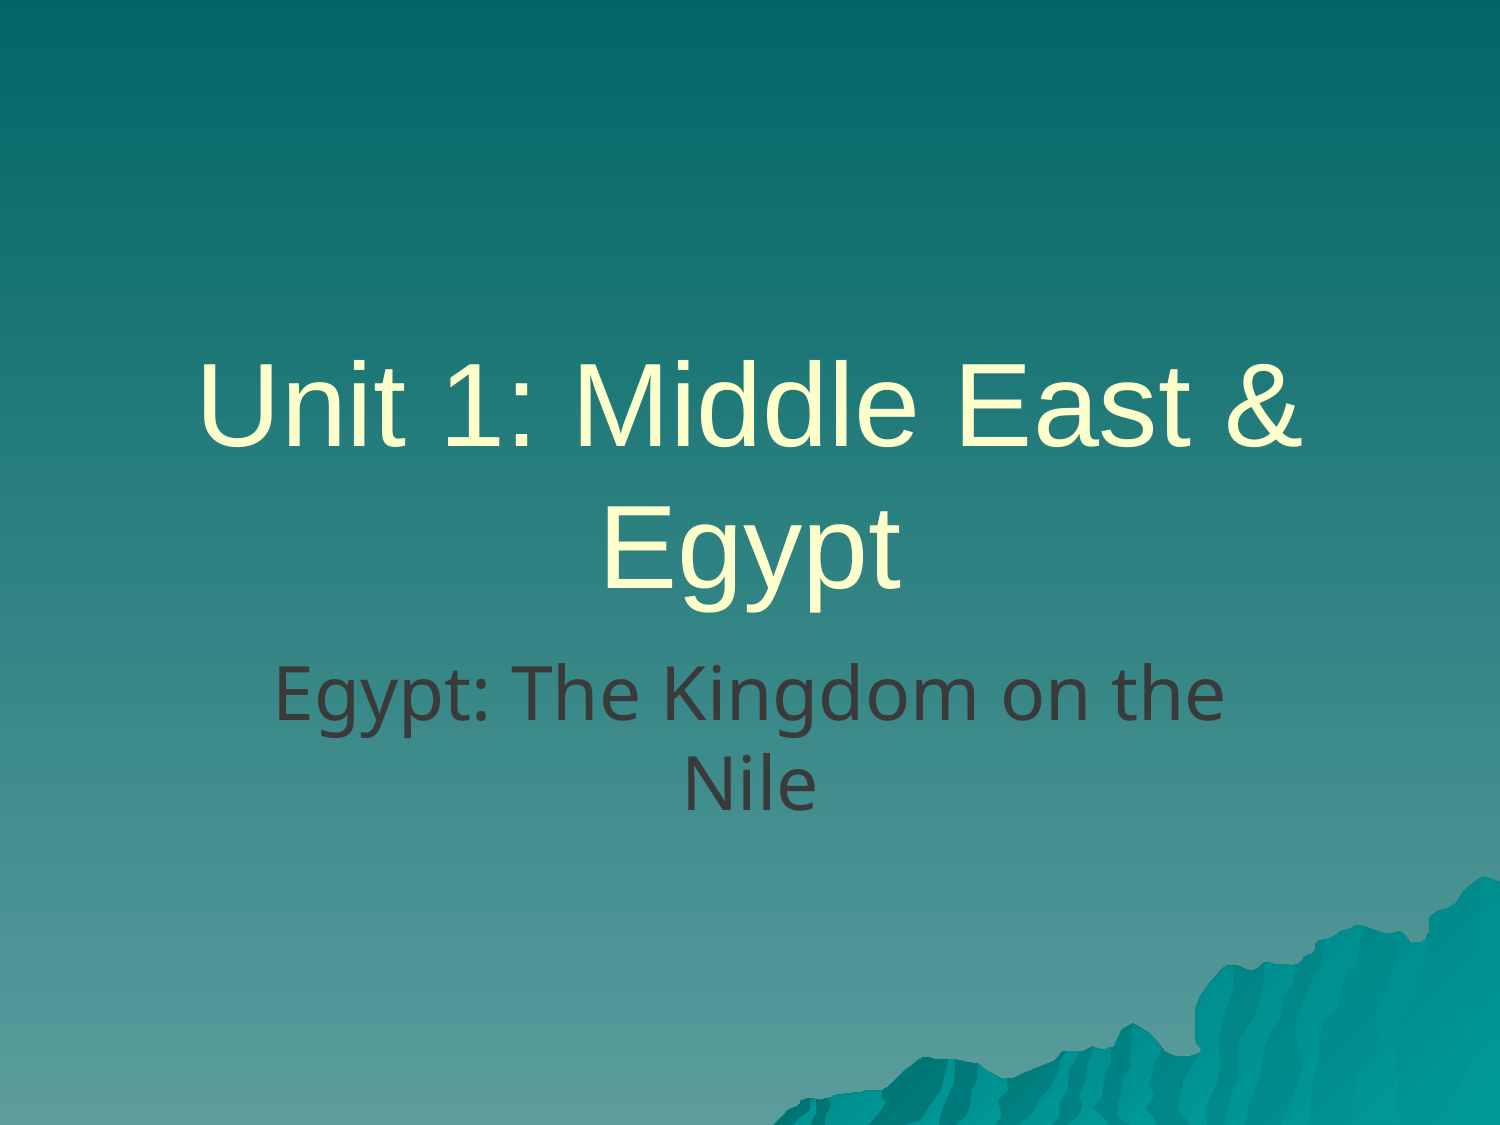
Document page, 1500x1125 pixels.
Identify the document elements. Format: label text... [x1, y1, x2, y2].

subtitle Egypt: The Kingdom on the Nile [224, 637, 1276, 927]
title Unit 1: Middle East & Egypt [112, 349, 1388, 591]
